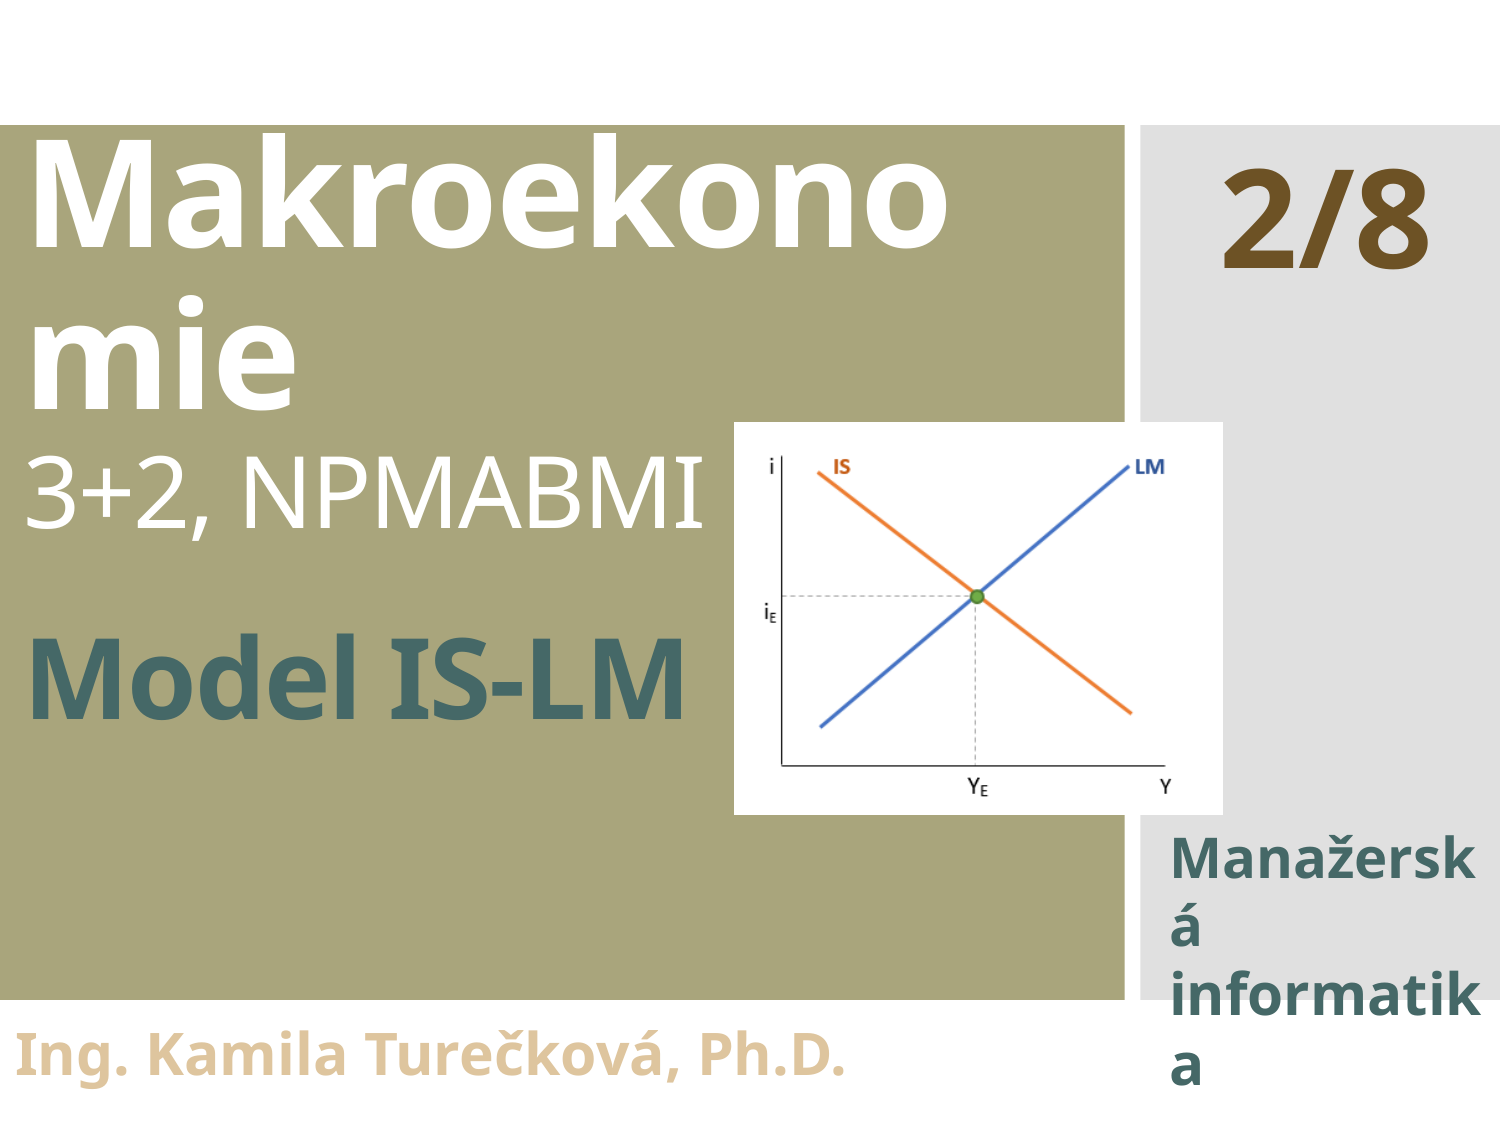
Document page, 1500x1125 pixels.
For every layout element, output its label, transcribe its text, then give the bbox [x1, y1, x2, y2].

text_box 2/8 [1204, 155, 1500, 411]
title Makroekonomie 3+2, NPMABMI Model IS-LM [8, 373, 1089, 751]
picture [734, 422, 1223, 816]
text_box Manažerská informatika [1154, 814, 1500, 1105]
subtitle Ing. Kamila Turečková, Ph.D. [0, 1017, 885, 1112]
